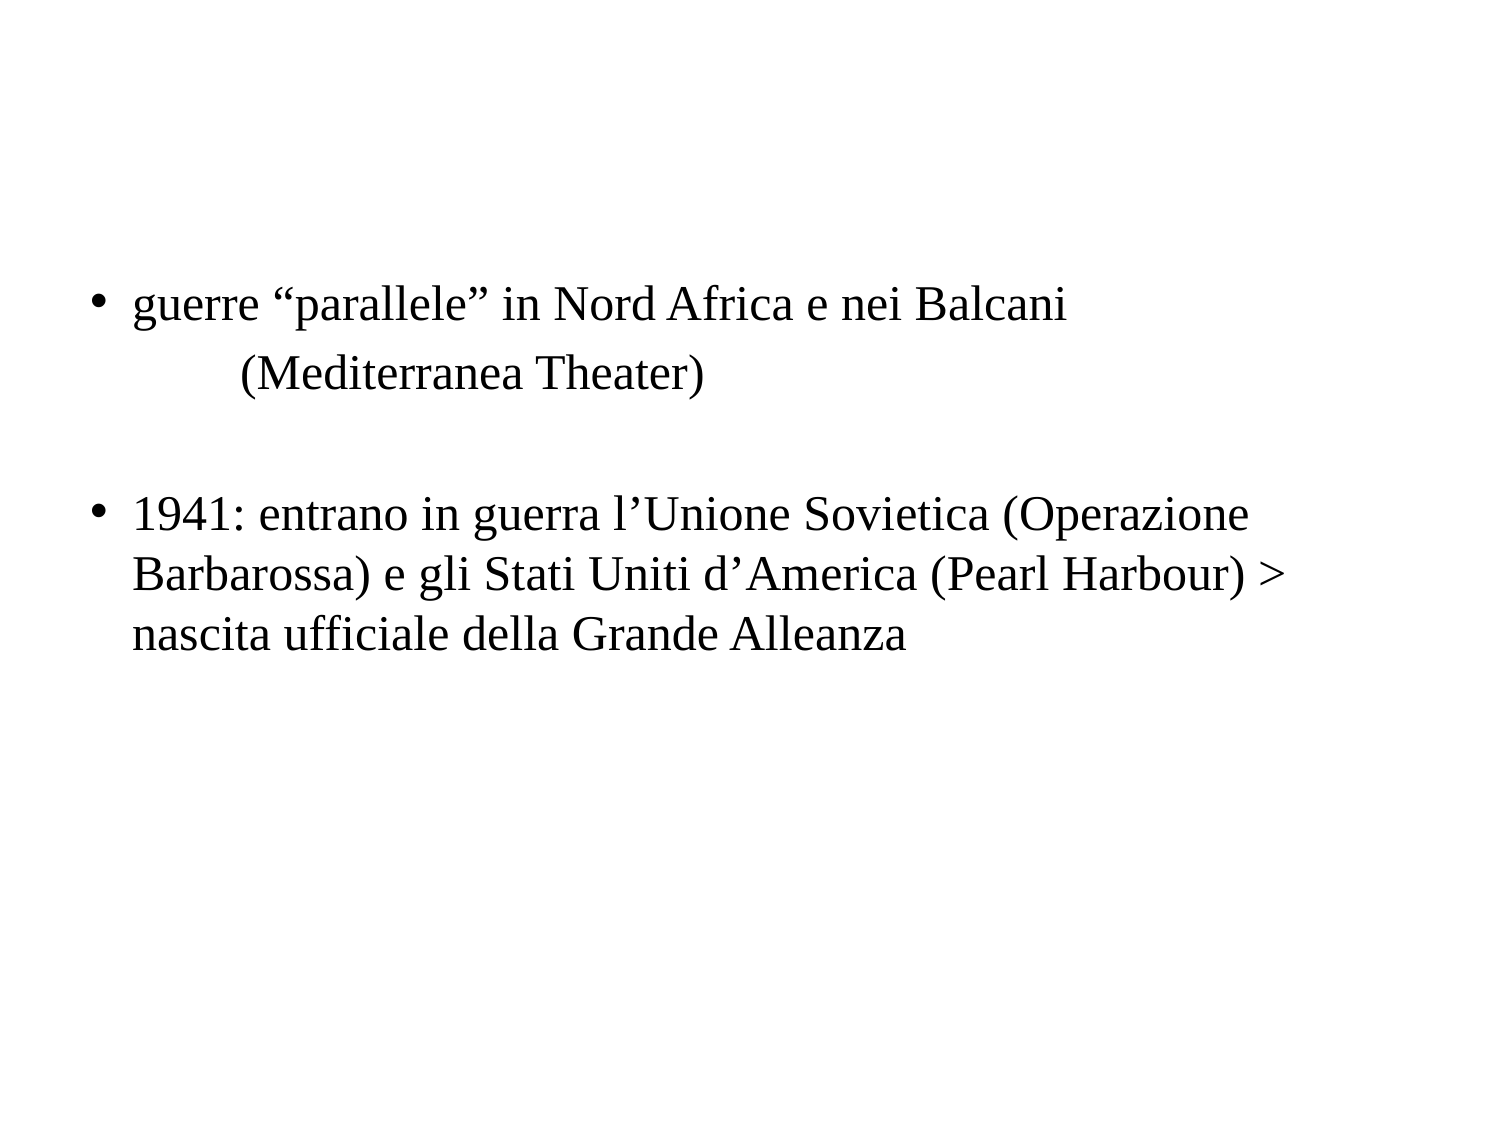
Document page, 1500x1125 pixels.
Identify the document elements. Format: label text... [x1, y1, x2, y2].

list guerre “parallele” in Nord Africa e nei Balcani (Mediterranea Theater) 1941: entrano in guerra l’Unione Sovietica (Operazione Barbarossa) e gli Stati Uniti d’America (Pearl Harbour) > nascita ufficiale della Grande Alleanza [75, 262, 1425, 1005]
